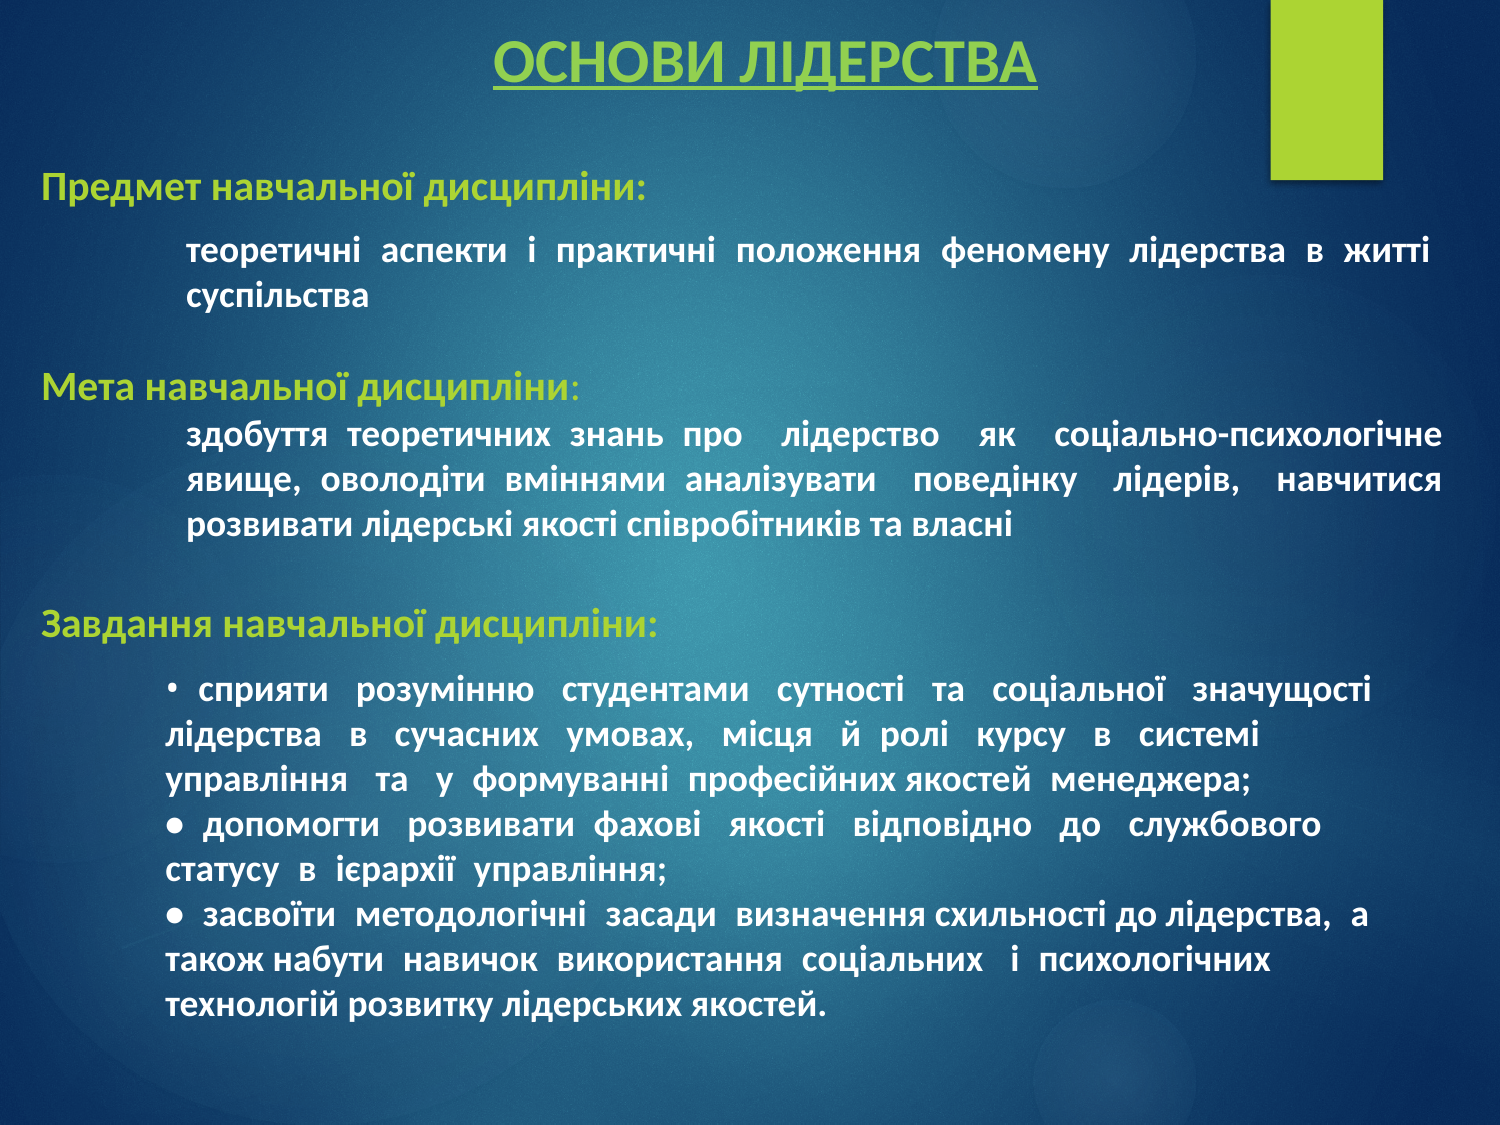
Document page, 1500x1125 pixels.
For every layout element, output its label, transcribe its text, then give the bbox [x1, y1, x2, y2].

text_box здобуття теоретичних знань про лідерство як соціально-психологічне явище, оволодіти вміннями аналізувати поведінку лідерів, навчитися розвивати лідерські якості співробітників та власні [171, 382, 1459, 571]
text_box теоретичні аспекти і практичні положення феномену лідерства в житті суспільства [171, 217, 1447, 303]
text_box Предмет навчальної дисципліни: [26, 148, 700, 219]
text_box Мета навчальної дисципліни: [26, 349, 641, 419]
text_box Завдання навчальної дисципліни: [26, 586, 700, 656]
text_box • сприяти розумінню студентами сутності та соціальної значущості лідерства в сучасних умовах, місця й ролі курсу в системі управління та у формуванні професійних якостей менеджера; • допомогти розвивати фахові якості відповідно до службового статусу в ієрархії управління; • засвоїти методологічні засади визначення схильності до лідерства, а також набути навичок використання соціальних і психологічних технологій розвитку лідерських якостей. [150, 656, 1447, 1047]
title ОСНОВИ ЛІДЕРСТВА [478, 17, 1099, 98]
